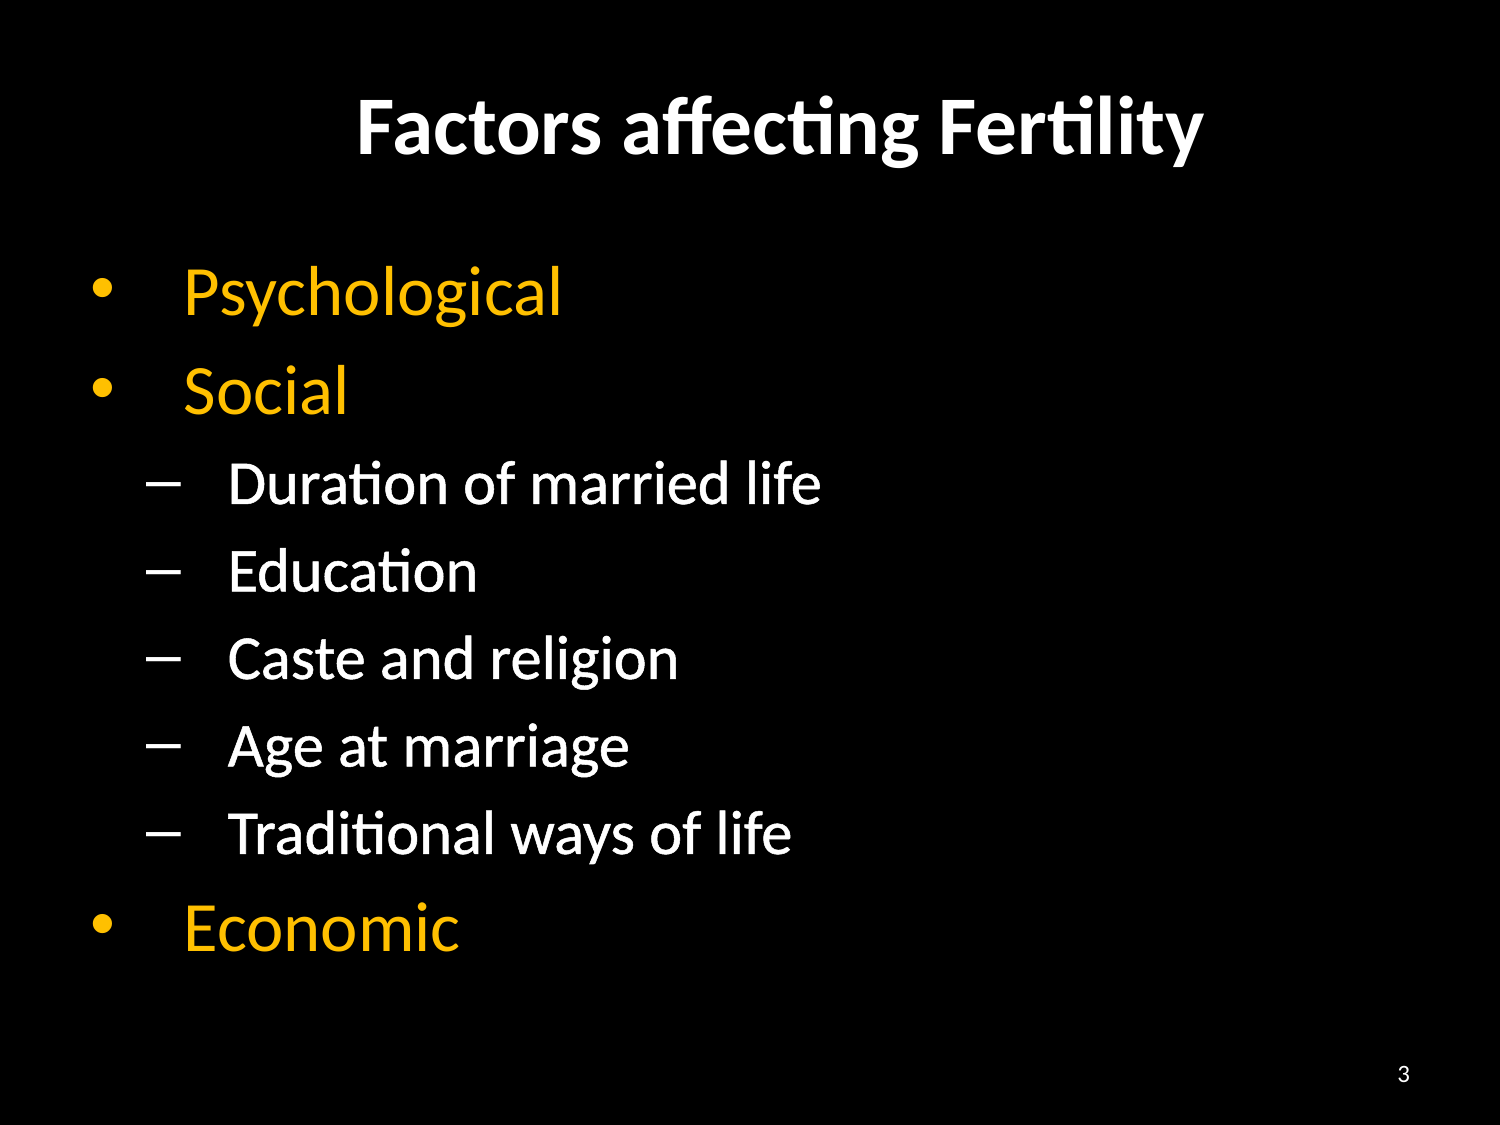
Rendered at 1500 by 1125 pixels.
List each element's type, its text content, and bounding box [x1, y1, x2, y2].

slide_number 3 [1074, 1063, 1425, 1103]
title Factors affecting Fertility [50, 37, 1500, 205]
list Psychological Social Duration of married life Education Caste and religion Age at marriage Traditional ways of life Economic [75, 237, 1450, 1063]
